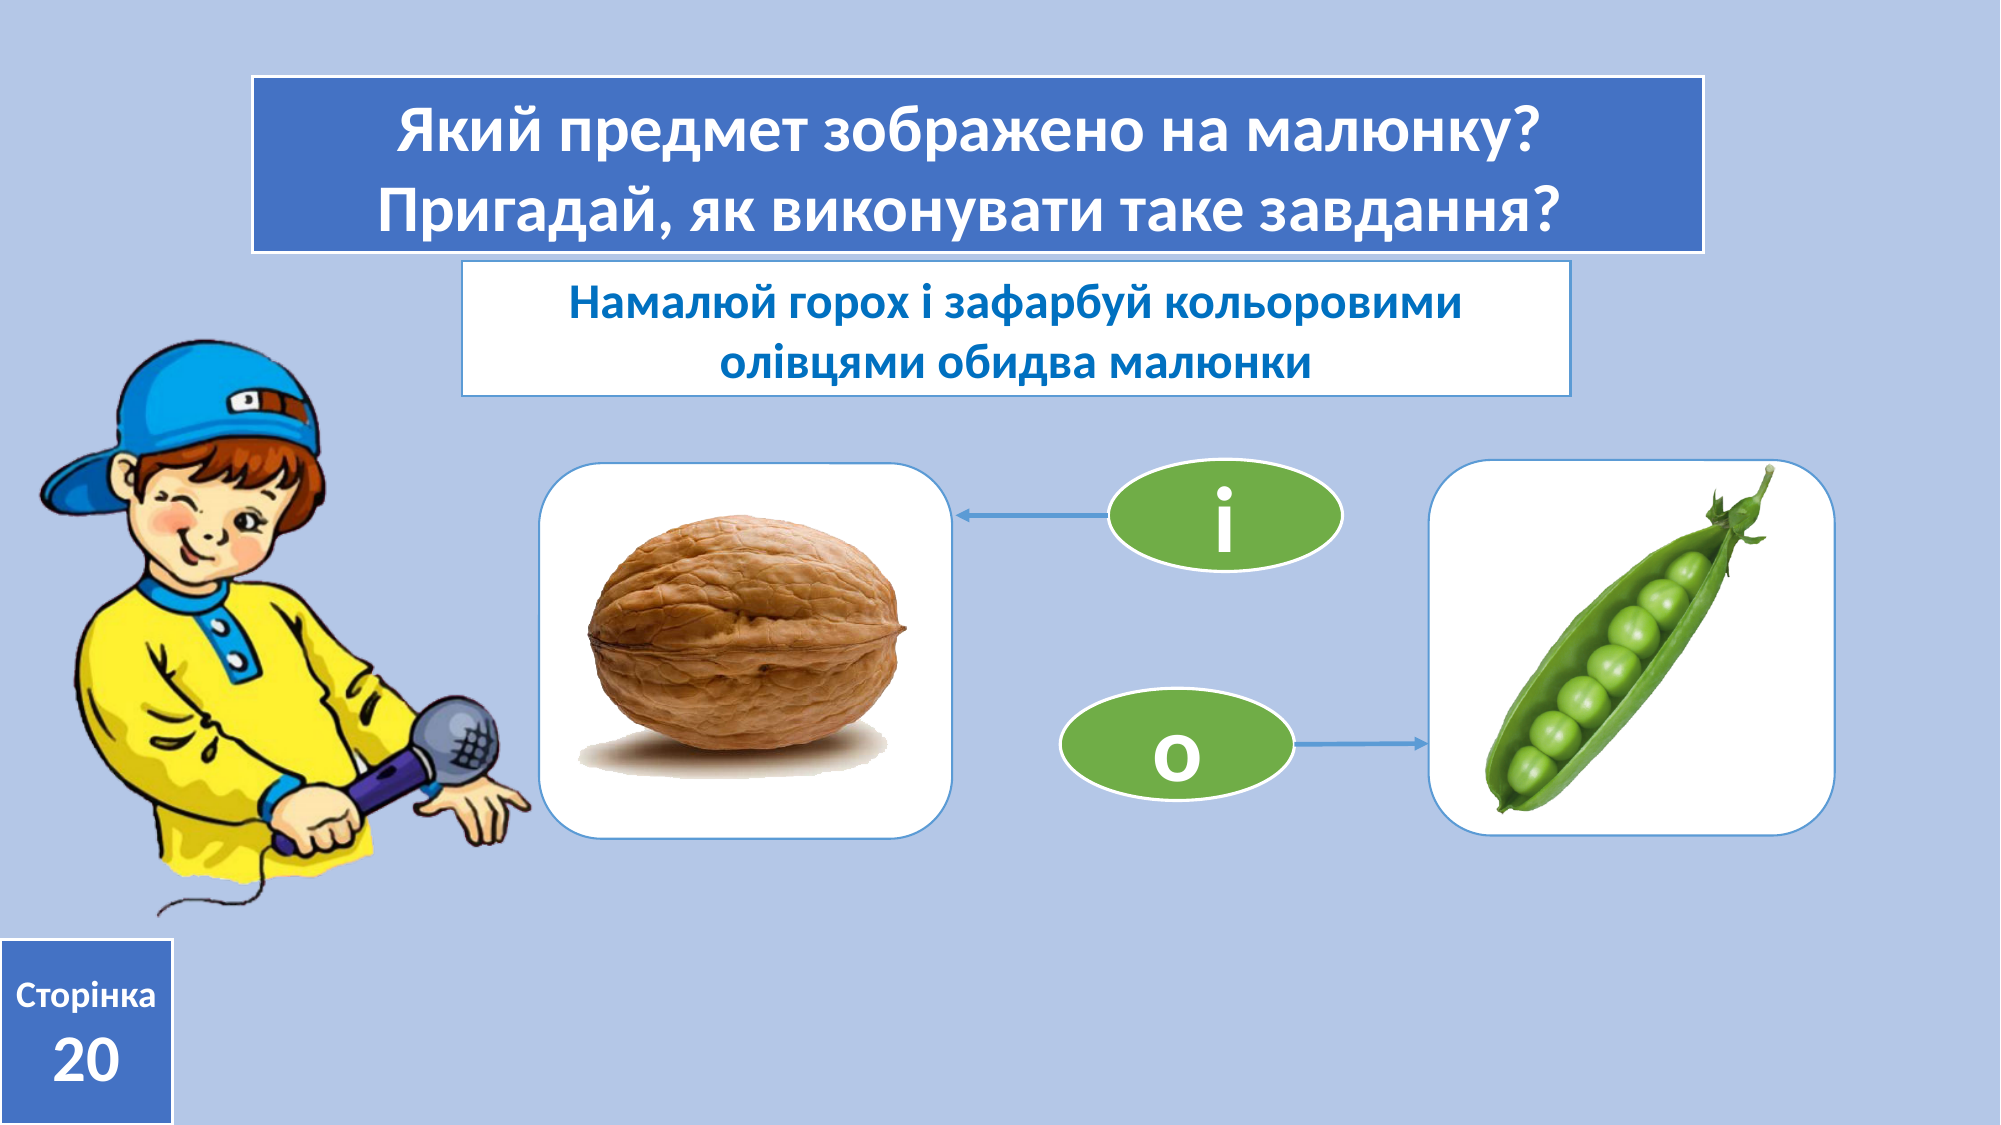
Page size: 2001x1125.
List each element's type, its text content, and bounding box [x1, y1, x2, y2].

picture [22, 316, 970, 940]
text_box Який предмет зображено на малюнку? Пригадай, як виконувати таке завдання? [251, 75, 1705, 254]
text_box Намалюй горох і зафарбуй кольоровими олівцями обидва малюнки [461, 260, 1572, 397]
text_box і [1106, 457, 1345, 574]
text_box [1427, 459, 1836, 837]
picture [1482, 459, 1779, 817]
text_box Сторінка 20 [0, 938, 174, 1125]
text_box [540, 794, 951, 840]
text_box о [1058, 686, 1296, 803]
text_box [547, 462, 945, 493]
